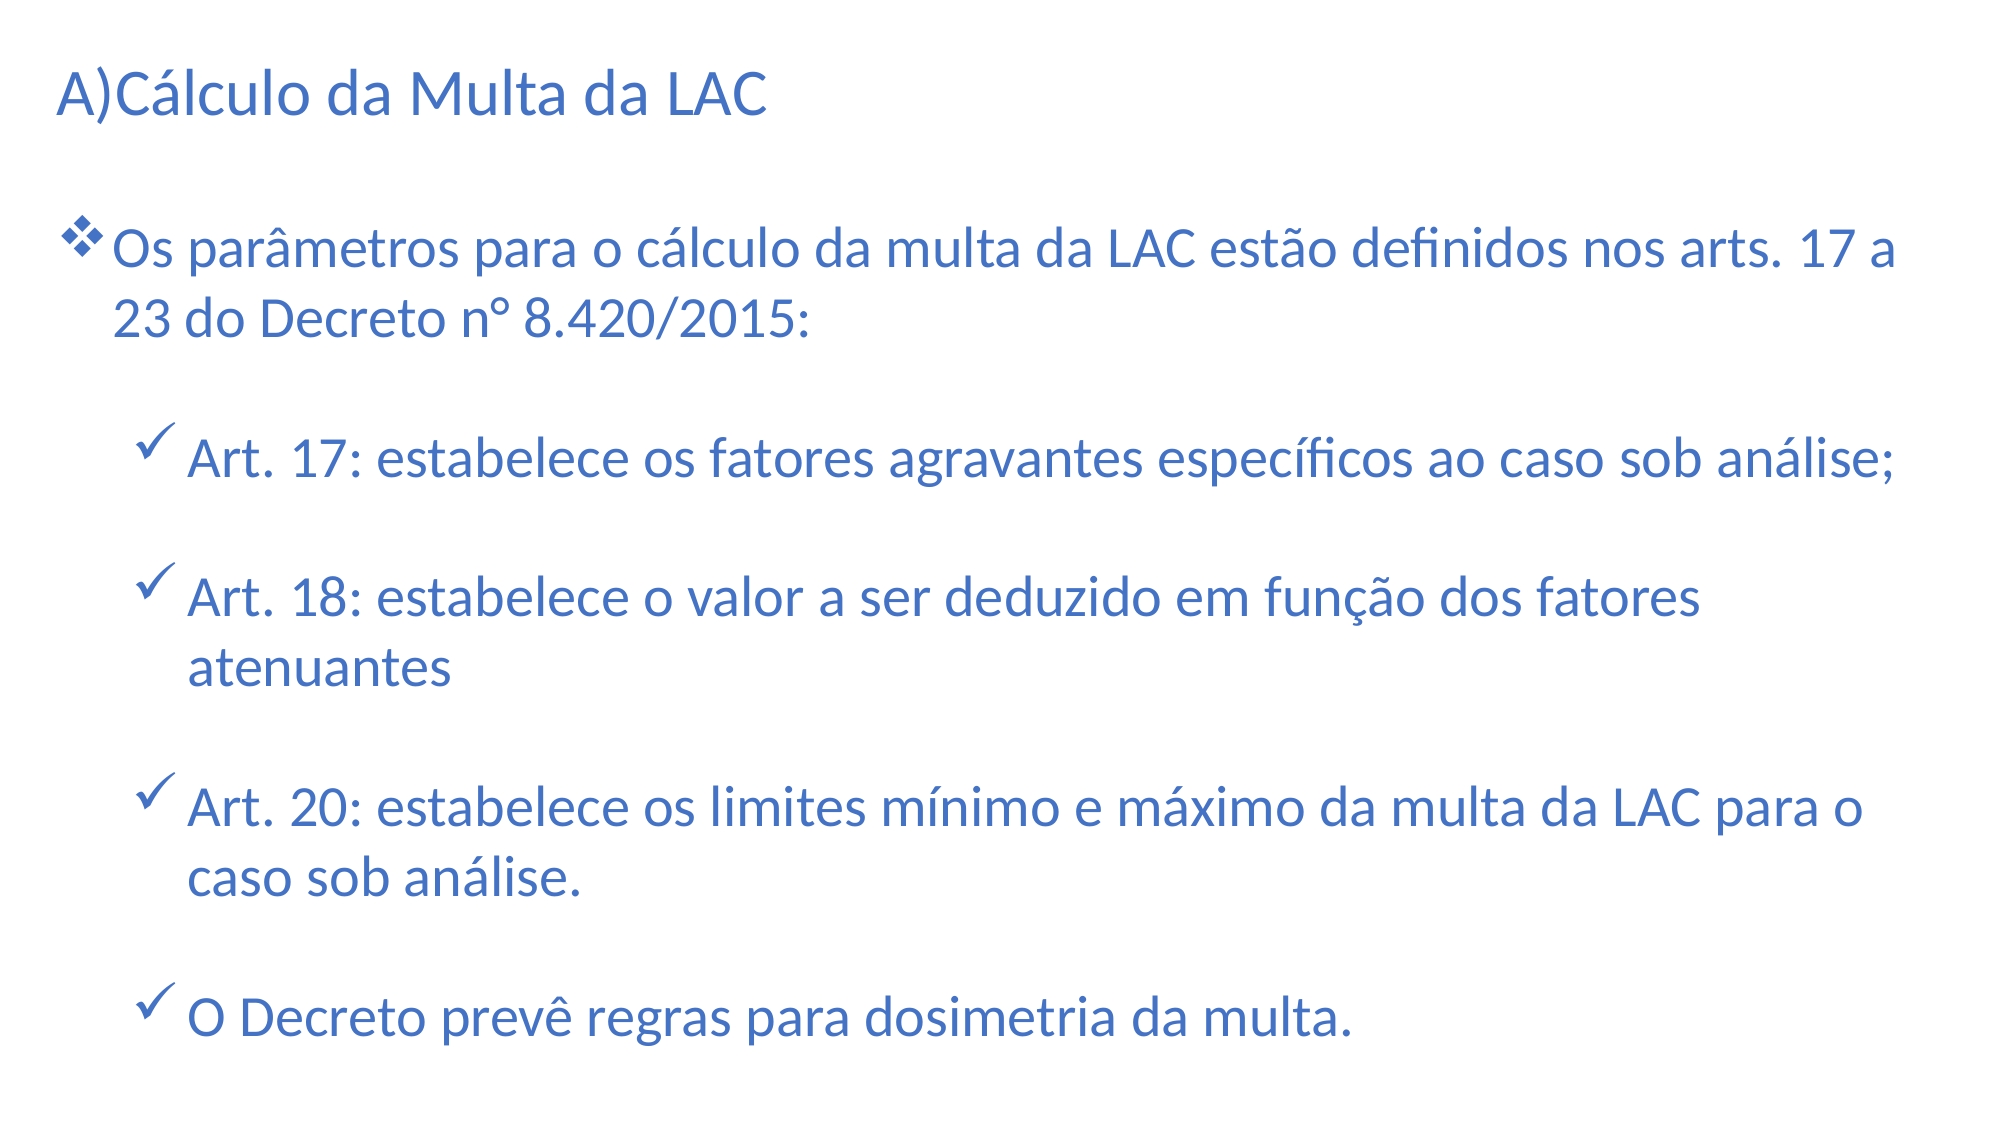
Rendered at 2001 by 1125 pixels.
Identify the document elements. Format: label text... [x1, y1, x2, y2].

text_box Cálculo da Multa da LAC Os parâmetros para o cálculo da multa da LAC estão definidos nos arts. 17 a 23 do Decreto n° 8.420/2015: Art. 17: estabelece os fatores agravantes específicos ao caso sob análise; Art. 18: estabelece o valor a ser deduzido em função dos fatores atenuantes Art. 20: estabelece os limites mínimo e máximo da multa da LAC para o caso sob análise. O Decreto prevê regras para dosimetria da multa. [41, 41, 1938, 1056]
